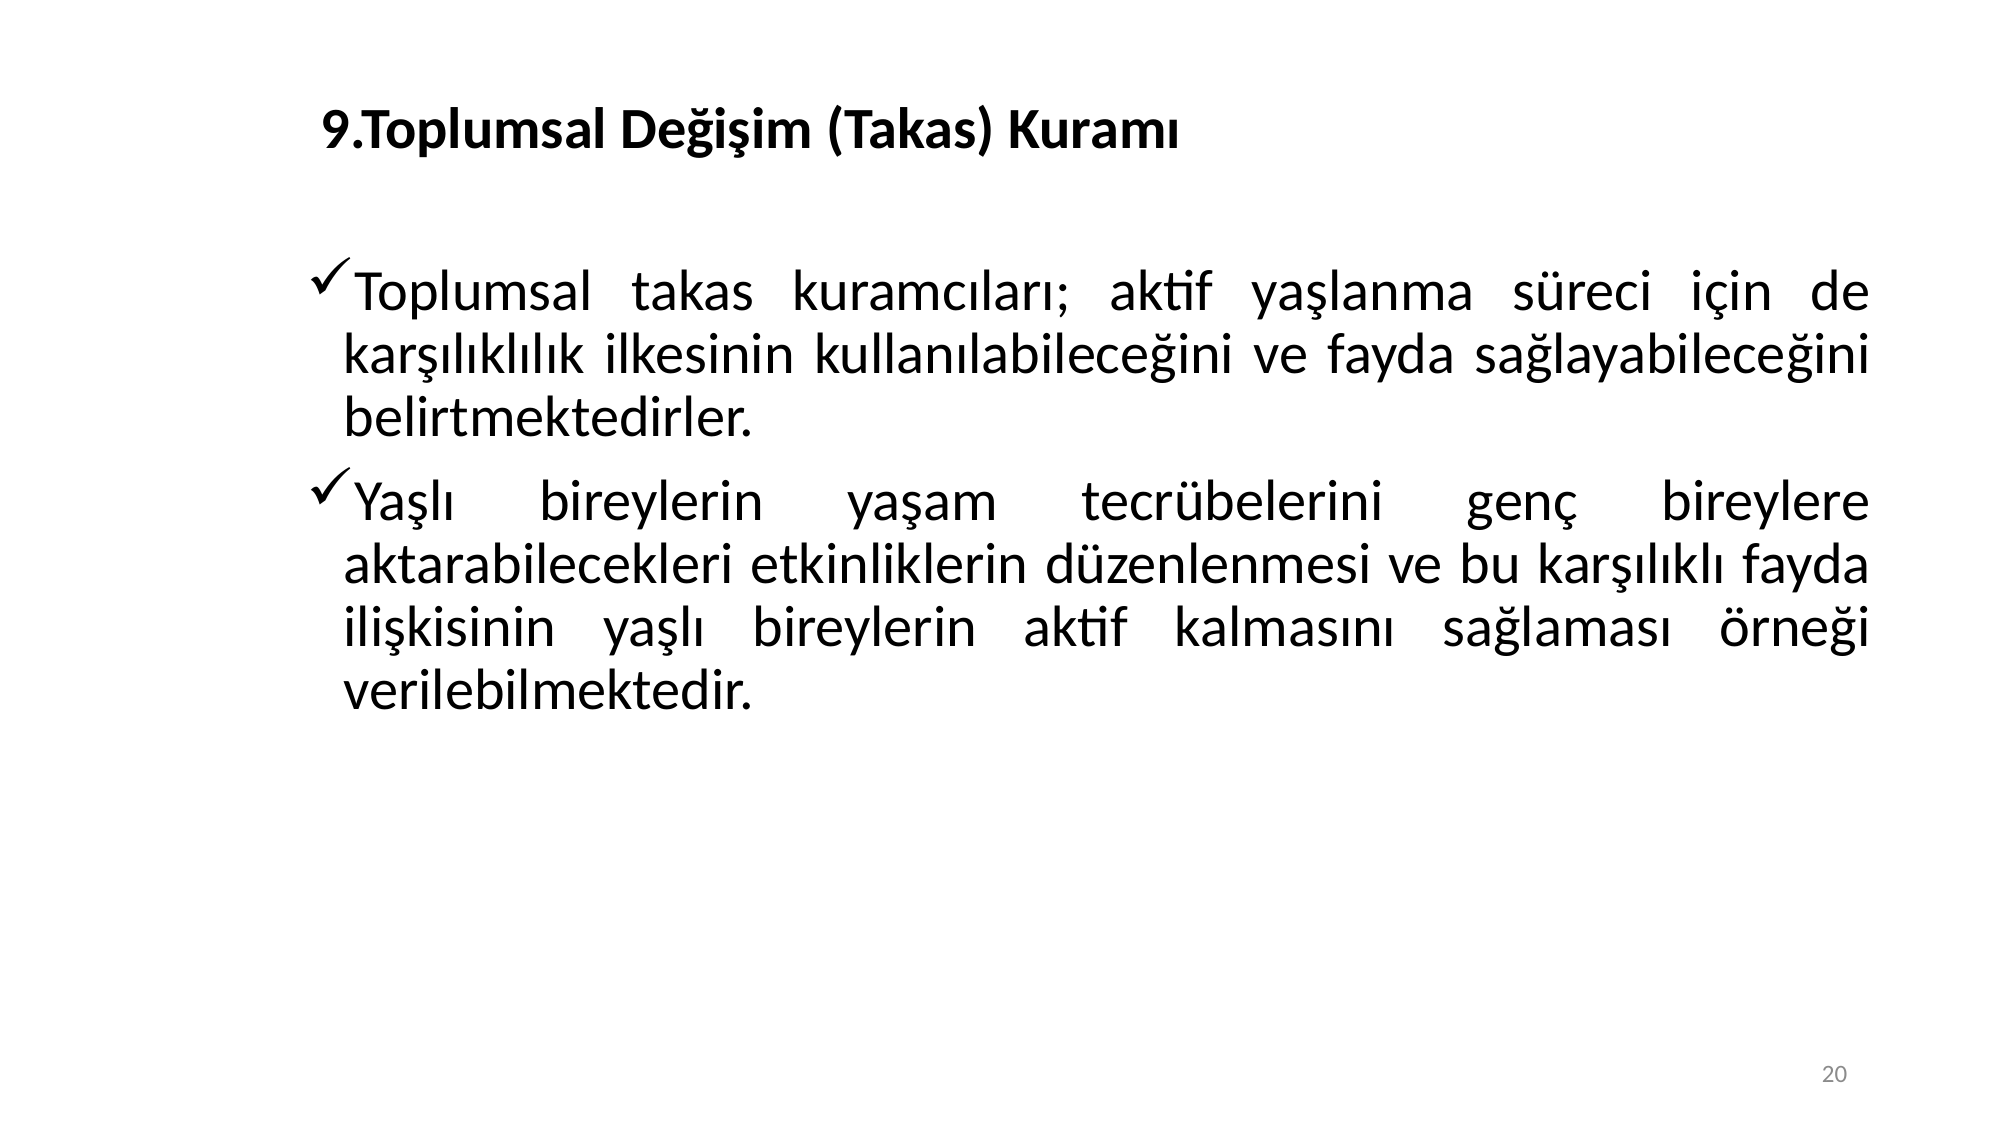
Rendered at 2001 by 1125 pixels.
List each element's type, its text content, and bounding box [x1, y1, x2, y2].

list Toplumsal takas kuramcıları; aktif yaşlanma süreci için de karşılıklılık ilkesinin kullanılabileceğini ve fayda sağlayabileceğini belirtmektedirler. Yaşlı bireylerin yaşam tecrübelerini genç bireylere aktarabilecekleri etkinliklerin düzenlenmesi ve bu karşılıklı fayda ilişkisinin yaşlı bireylerin aktif kalmasını sağlaması örneği verilebilmektedir. [291, 182, 1886, 1035]
title 9.Toplumsal Değişim (Takas) Kuramı [291, 76, 1913, 183]
slide_number 20 [1412, 1042, 1863, 1103]
